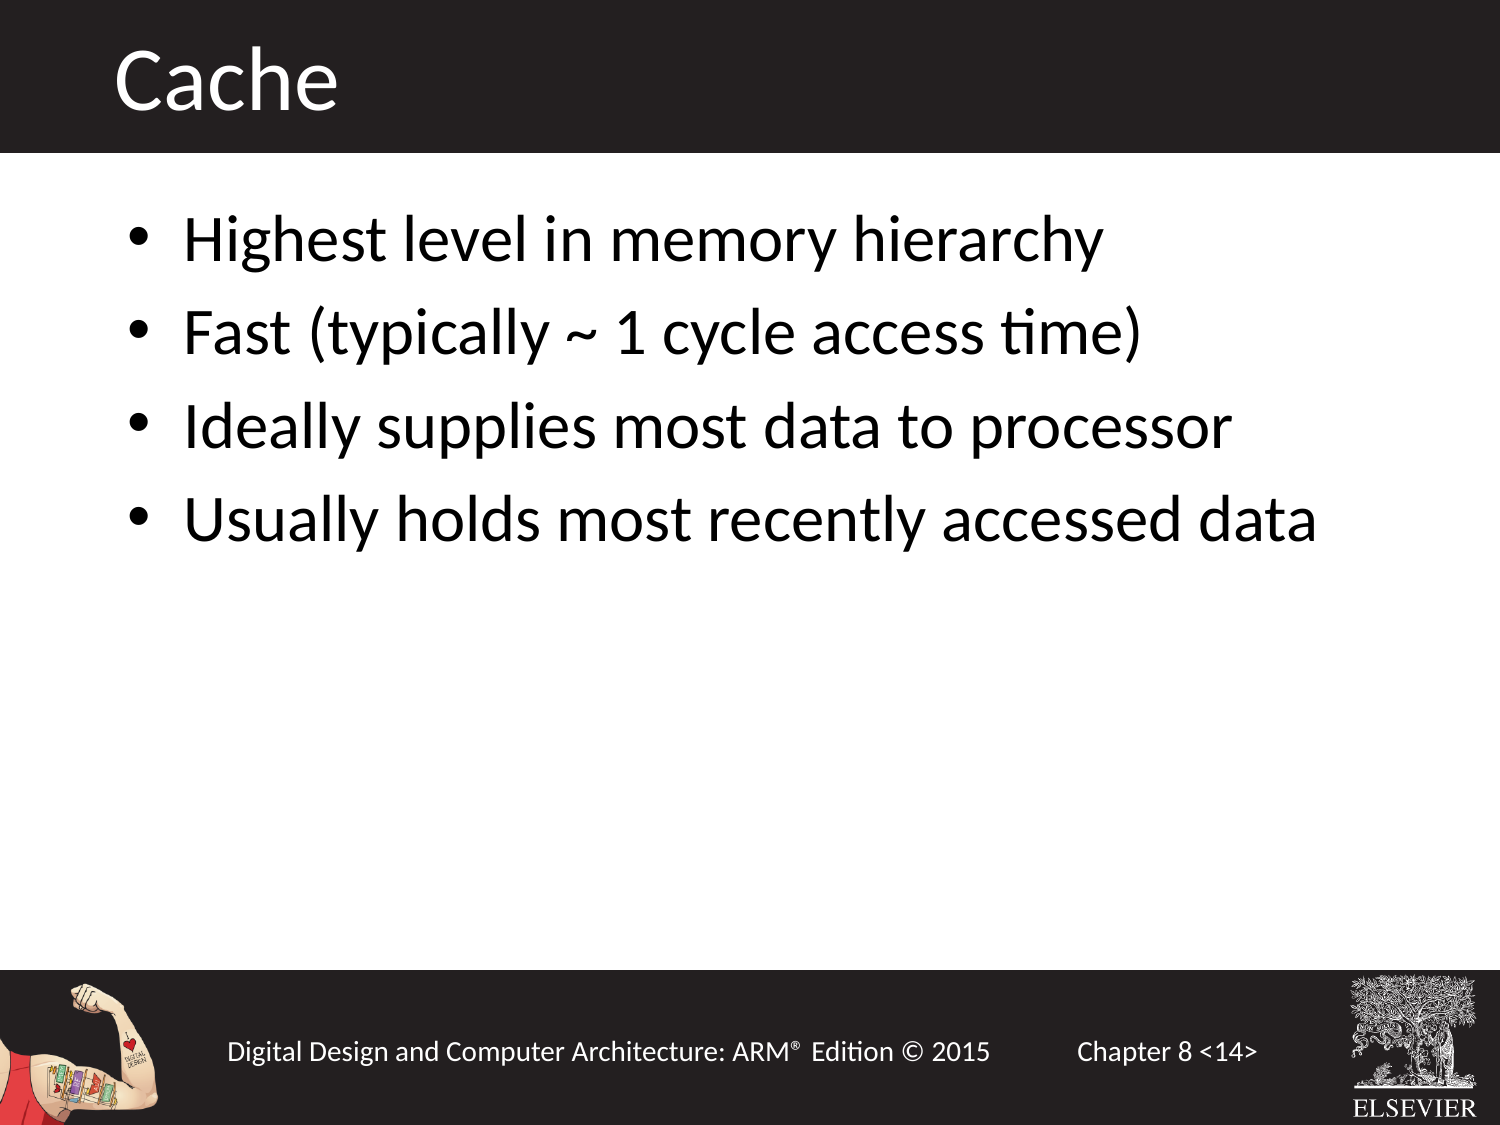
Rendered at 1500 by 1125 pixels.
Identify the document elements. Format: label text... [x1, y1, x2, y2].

text_box [87, 233, 1413, 1025]
text_box Cache [99, 11, 1400, 136]
picture [0, 979, 163, 1125]
text_box [87, 174, 1413, 231]
picture [1350, 974, 1477, 1117]
